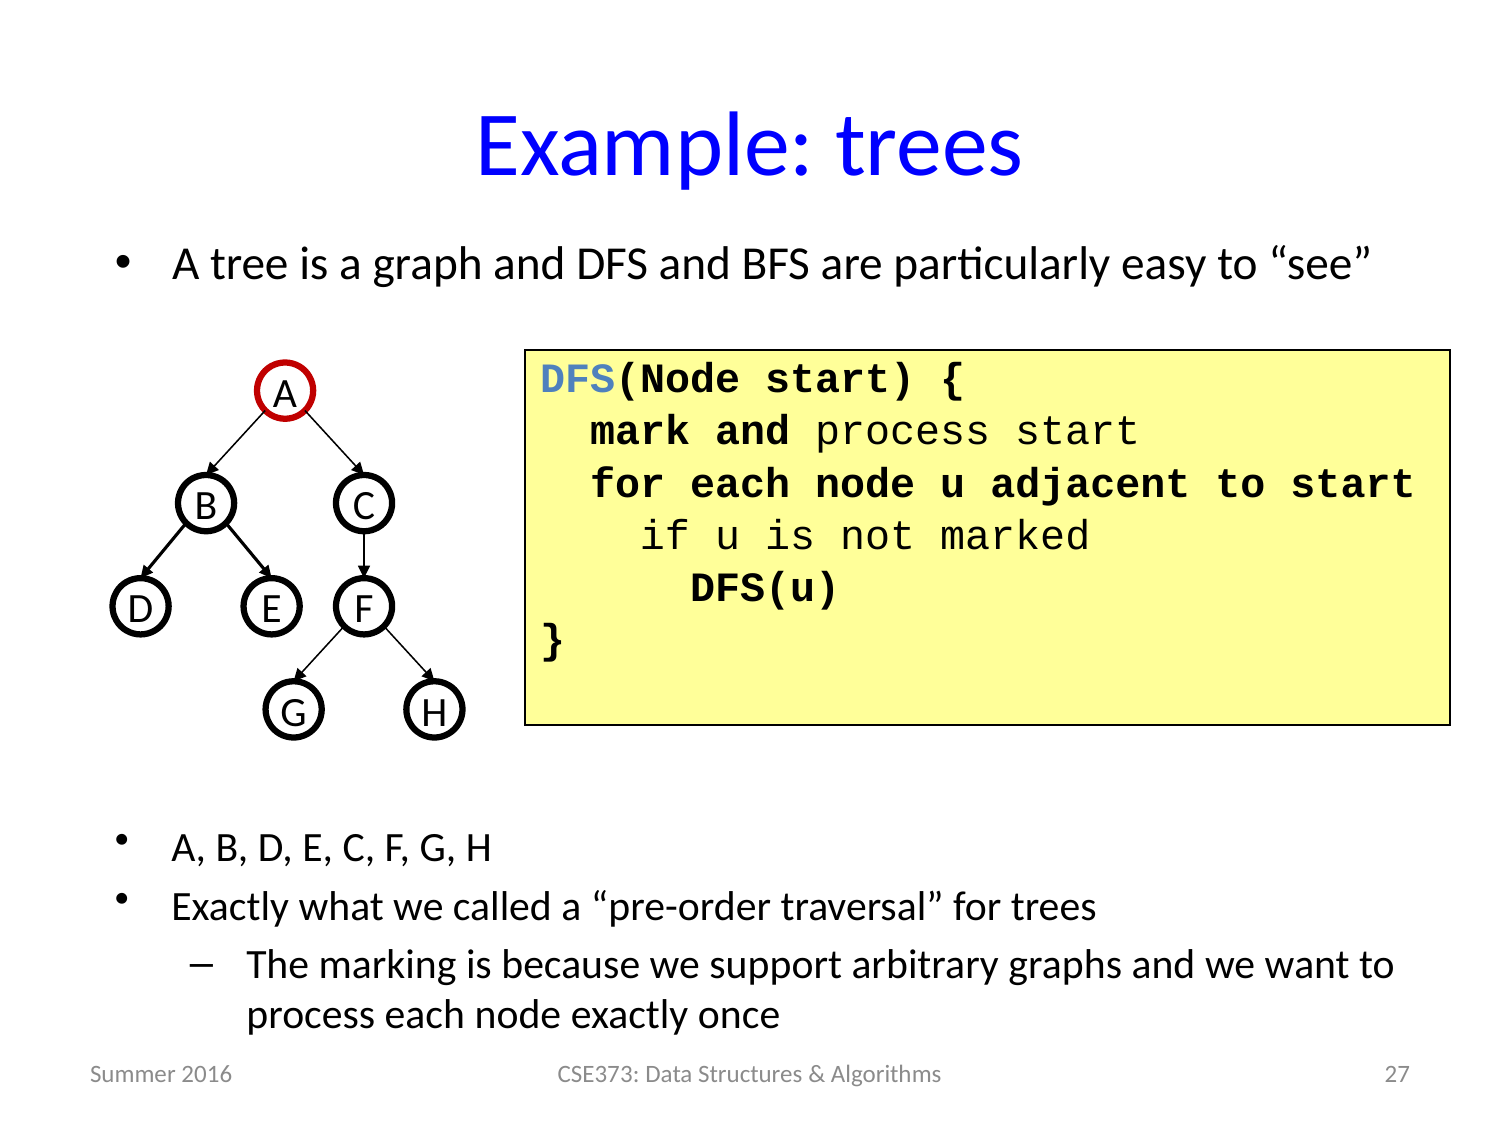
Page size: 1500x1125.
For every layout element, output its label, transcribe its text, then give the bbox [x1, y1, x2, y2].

list A tree is a graph and DFS and BFS are particularly easy to “see” [99, 224, 1425, 313]
title Example: trees [75, 45, 1425, 233]
footer CSE373: Data Structures & Algorithms [512, 1050, 988, 1103]
slide_number 27 [1074, 1050, 1425, 1103]
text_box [112, 362, 463, 738]
text_box A, B, D, E, C, F, G, H Exactly what we called a “pre-order traversal” for trees The marking is because we support arbitrary graphs and we want to process each node exactly once [99, 812, 1425, 1050]
slide_number Summer 2016 [75, 1042, 425, 1103]
text_box DFS(Node start) { mark and process start for each node u adjacent to start if u is not marked DFS(u) } [525, 349, 1450, 725]
